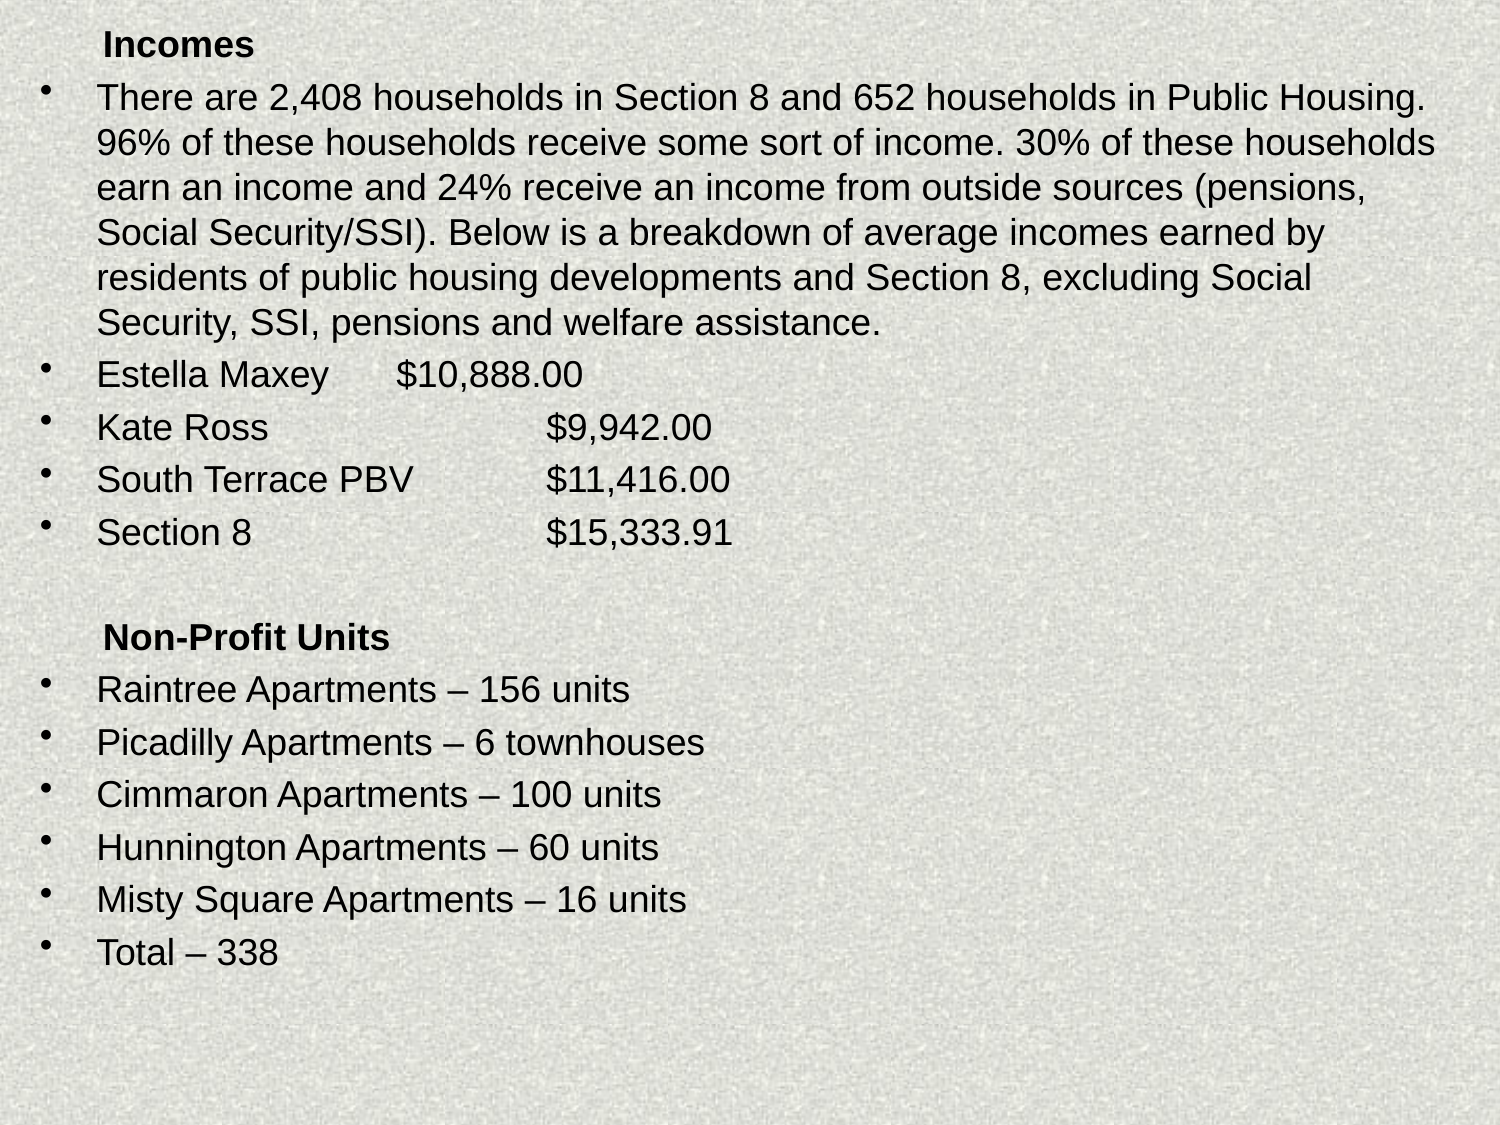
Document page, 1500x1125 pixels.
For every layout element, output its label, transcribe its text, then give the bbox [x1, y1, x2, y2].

list Incomes There are 2,408 households in Section 8 and 652 households in Public Housing. 96% of these households receive some sort of income. 30% of these households earn an income and 24% receive an income from outside sources (pensions, Social Security/SSI). Below is a breakdown of average incomes earned by residents of public housing developments and Section 8, excluding Social Security, SSI, pensions and welfare assistance. Estella Maxey $10,888.00 Kate Ross $9,942.00 South Terrace PBV $11,416.00 Section 8 $15,333.91 Non-Profit Units Raintree Apartments – 156 units Picadilly Apartments – 6 townhouses Cimmaron Apartments – 100 units Hunnington Apartments – 60 units Misty Square Apartments – 16 units Total – 338 [24, 12, 1476, 1088]
picture [0, 0, 1500, 1125]
